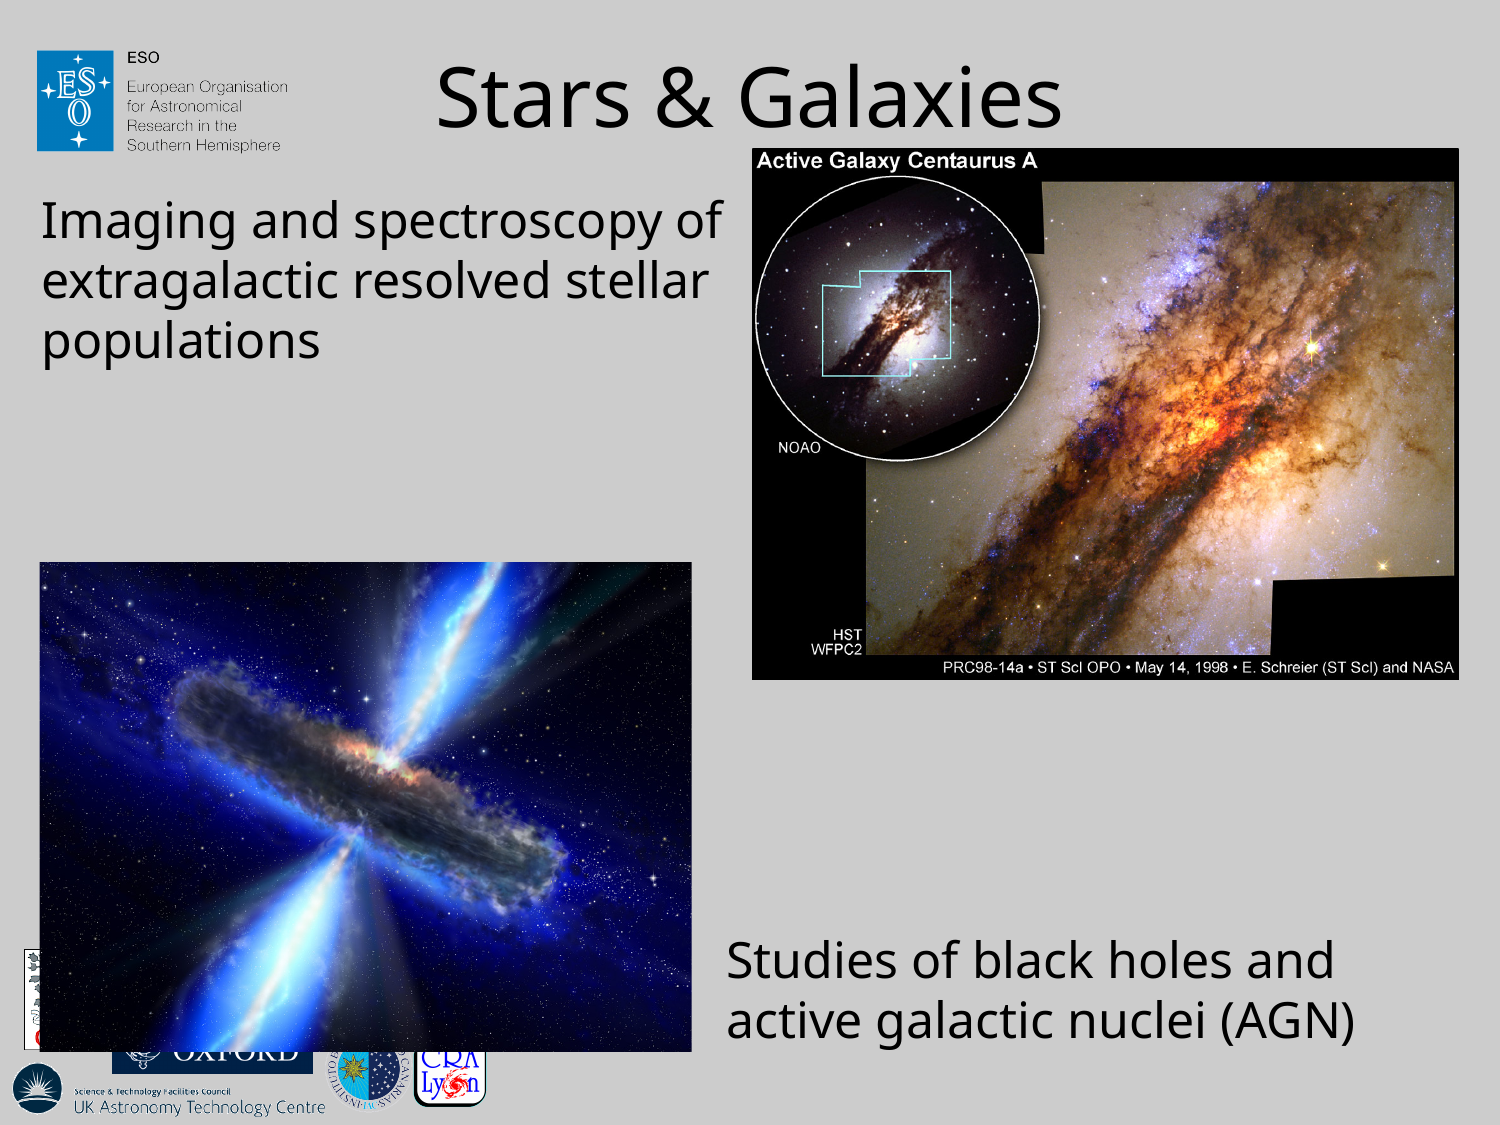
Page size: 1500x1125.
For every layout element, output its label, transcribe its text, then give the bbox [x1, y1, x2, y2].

title Stars & Galaxies [112, 0, 1388, 188]
text_box Imaging and spectroscopy of extragalactic resolved stellar populations [41, 188, 746, 369]
picture [751, 148, 1459, 680]
picture [12, 562, 692, 1117]
text_box Studies of black holes and active galactic nuclei (AGN) [726, 928, 1376, 1049]
picture [37, 49, 288, 154]
